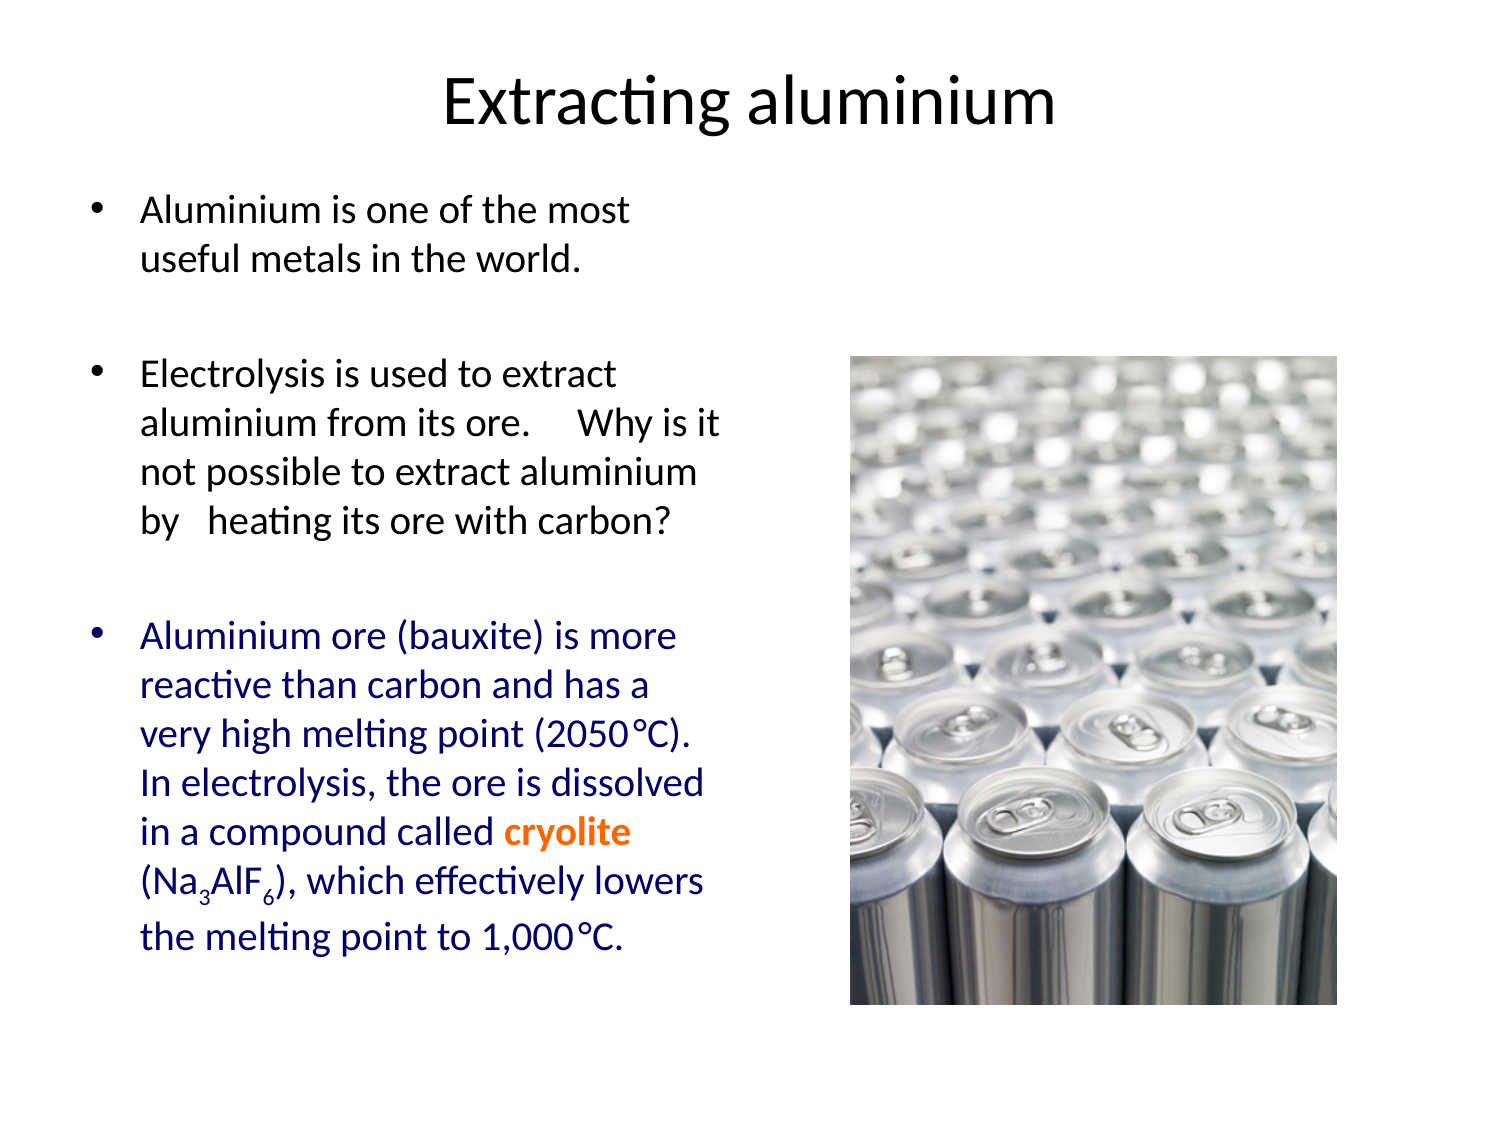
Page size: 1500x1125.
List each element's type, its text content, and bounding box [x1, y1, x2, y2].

list Aluminium is one of the most useful metals in the world. Electrolysis is used to extract aluminium from its ore. Why is it not possible to extract aluminium by heating its ore with carbon? Aluminium ore (bauxite) is more reactive than carbon and has a very high melting point (2050 °C). In electrolysis, the ore is dissolved in a compound called cryolite (Na3AlF6), which effectively lowers the melting point to 1,000 °C. [75, 174, 738, 1005]
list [850, 356, 1337, 1006]
title Extracting aluminium [75, 45, 1425, 233]
